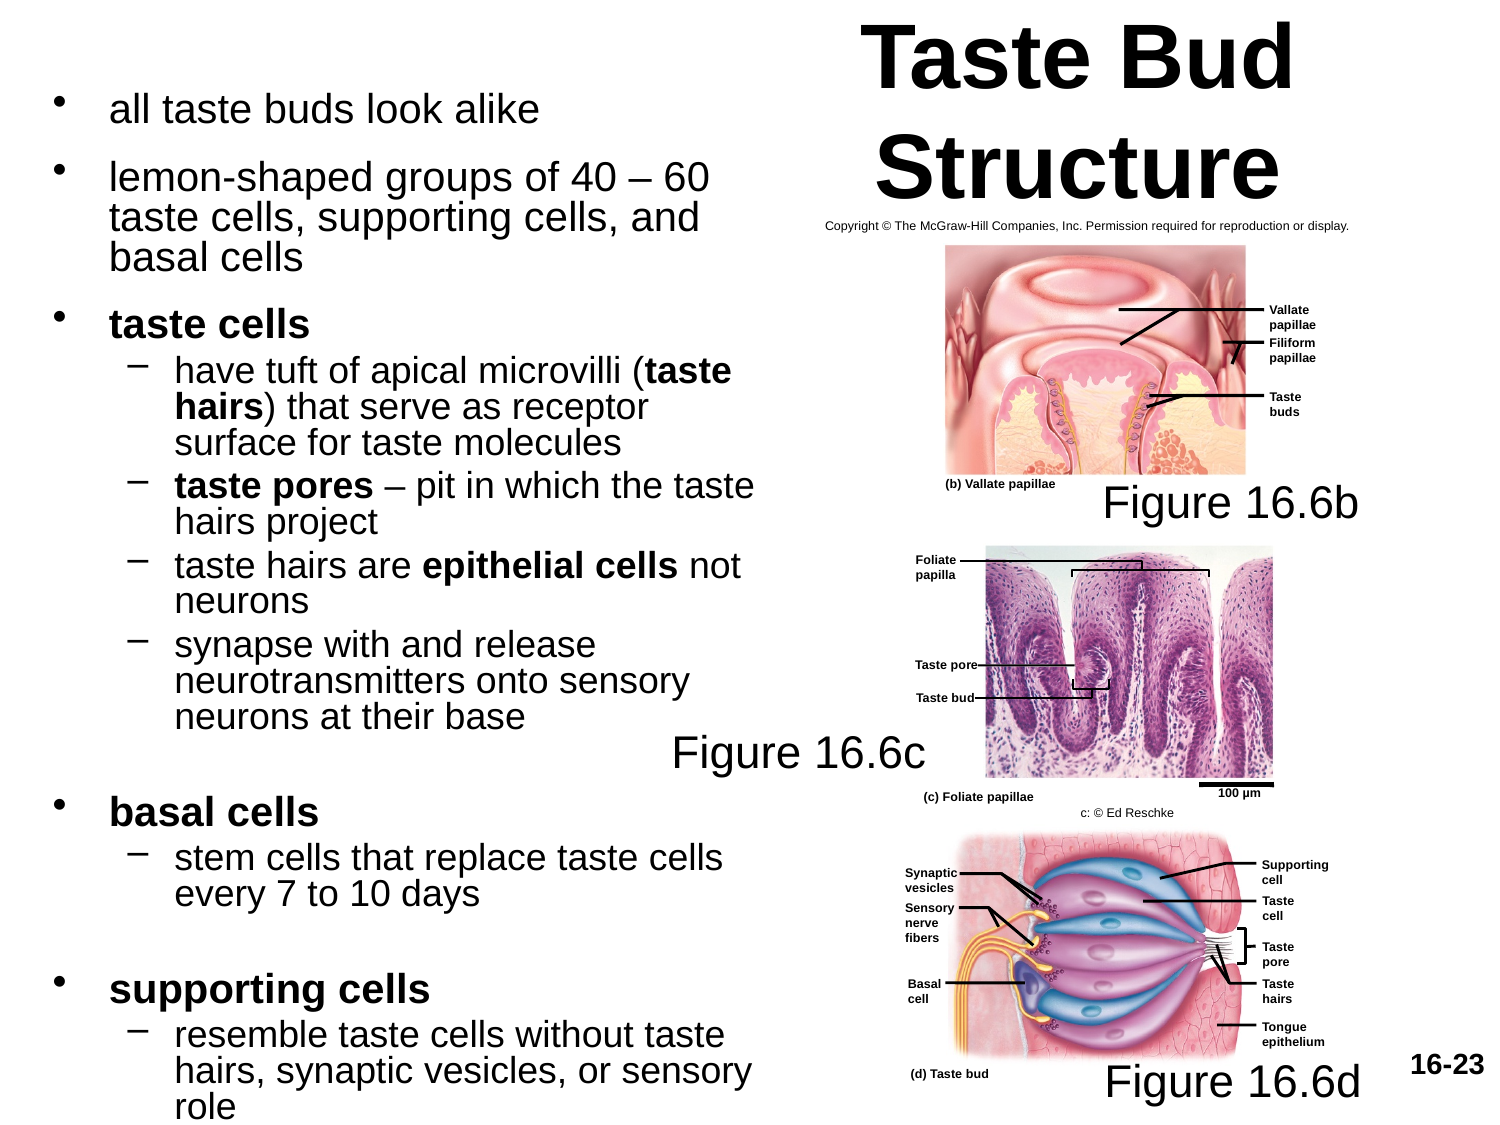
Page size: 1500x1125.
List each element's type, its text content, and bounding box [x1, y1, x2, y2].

text_box Foliate papilla [915, 551, 972, 582]
text_box Taste pore [1262, 938, 1310, 970]
text_box Filiform papillae [1269, 335, 1332, 366]
text_box Taste hairs [1262, 976, 1310, 1007]
text_box Supporting cell [1261, 856, 1344, 887]
slide_number 16-23 [1362, 1037, 1500, 1125]
text_box Taste bud [915, 690, 978, 706]
text_box Synaptic vesicles [905, 865, 941, 896]
title Taste Bud Structure [759, 0, 1398, 210]
list all taste buds look alike lemon-shaped groups of 40 – 60 taste cells, supporting cells, and basal cells taste cells have tuft of apical microvilli (taste hairs) that serve as receptor surface for taste molecules taste pores – pit in which the taste hairs project taste hairs are epithelial cells not neurons synapse with and release neurotransmitters onto sensory neurons at their base basal cells stem cells that replace taste cells every 7 to 10 days supporting cells resemble taste cells without taste hairs, synaptic vesicles, or sensory role [37, 84, 776, 1125]
text_box (c) Foliate papillae [923, 788, 1034, 804]
picture [946, 824, 1245, 1069]
text_box Vallate papillae [1269, 302, 1332, 333]
text_box c: © Ed Reschke [1080, 805, 1178, 821]
text_box Taste cell [1262, 893, 1310, 924]
text_box (b) Vallate papillae [945, 484, 1071, 492]
text_box 100 µm [1218, 788, 1262, 800]
text_box Taste buds [1269, 388, 1317, 419]
text_box Figure 16.6b [1087, 465, 1459, 536]
text_box Tongue epithelium [1262, 1018, 1340, 1044]
text_box Sensory nerve fibers [905, 899, 941, 946]
picture [983, 543, 1275, 780]
text_box (d) Taste bud [910, 1065, 1004, 1081]
text_box Copyright © The McGraw-Hill Companies, Inc. Permission required for reproduction or display. [761, 210, 1413, 241]
text_box Basal cell [907, 976, 941, 1007]
picture [943, 242, 1248, 477]
text_box Figure 16.6c [656, 715, 952, 786]
text_box Taste pore [915, 656, 978, 672]
text_box [1248, 977, 1257, 984]
text_box Figure 16.6d [1089, 1044, 1461, 1115]
